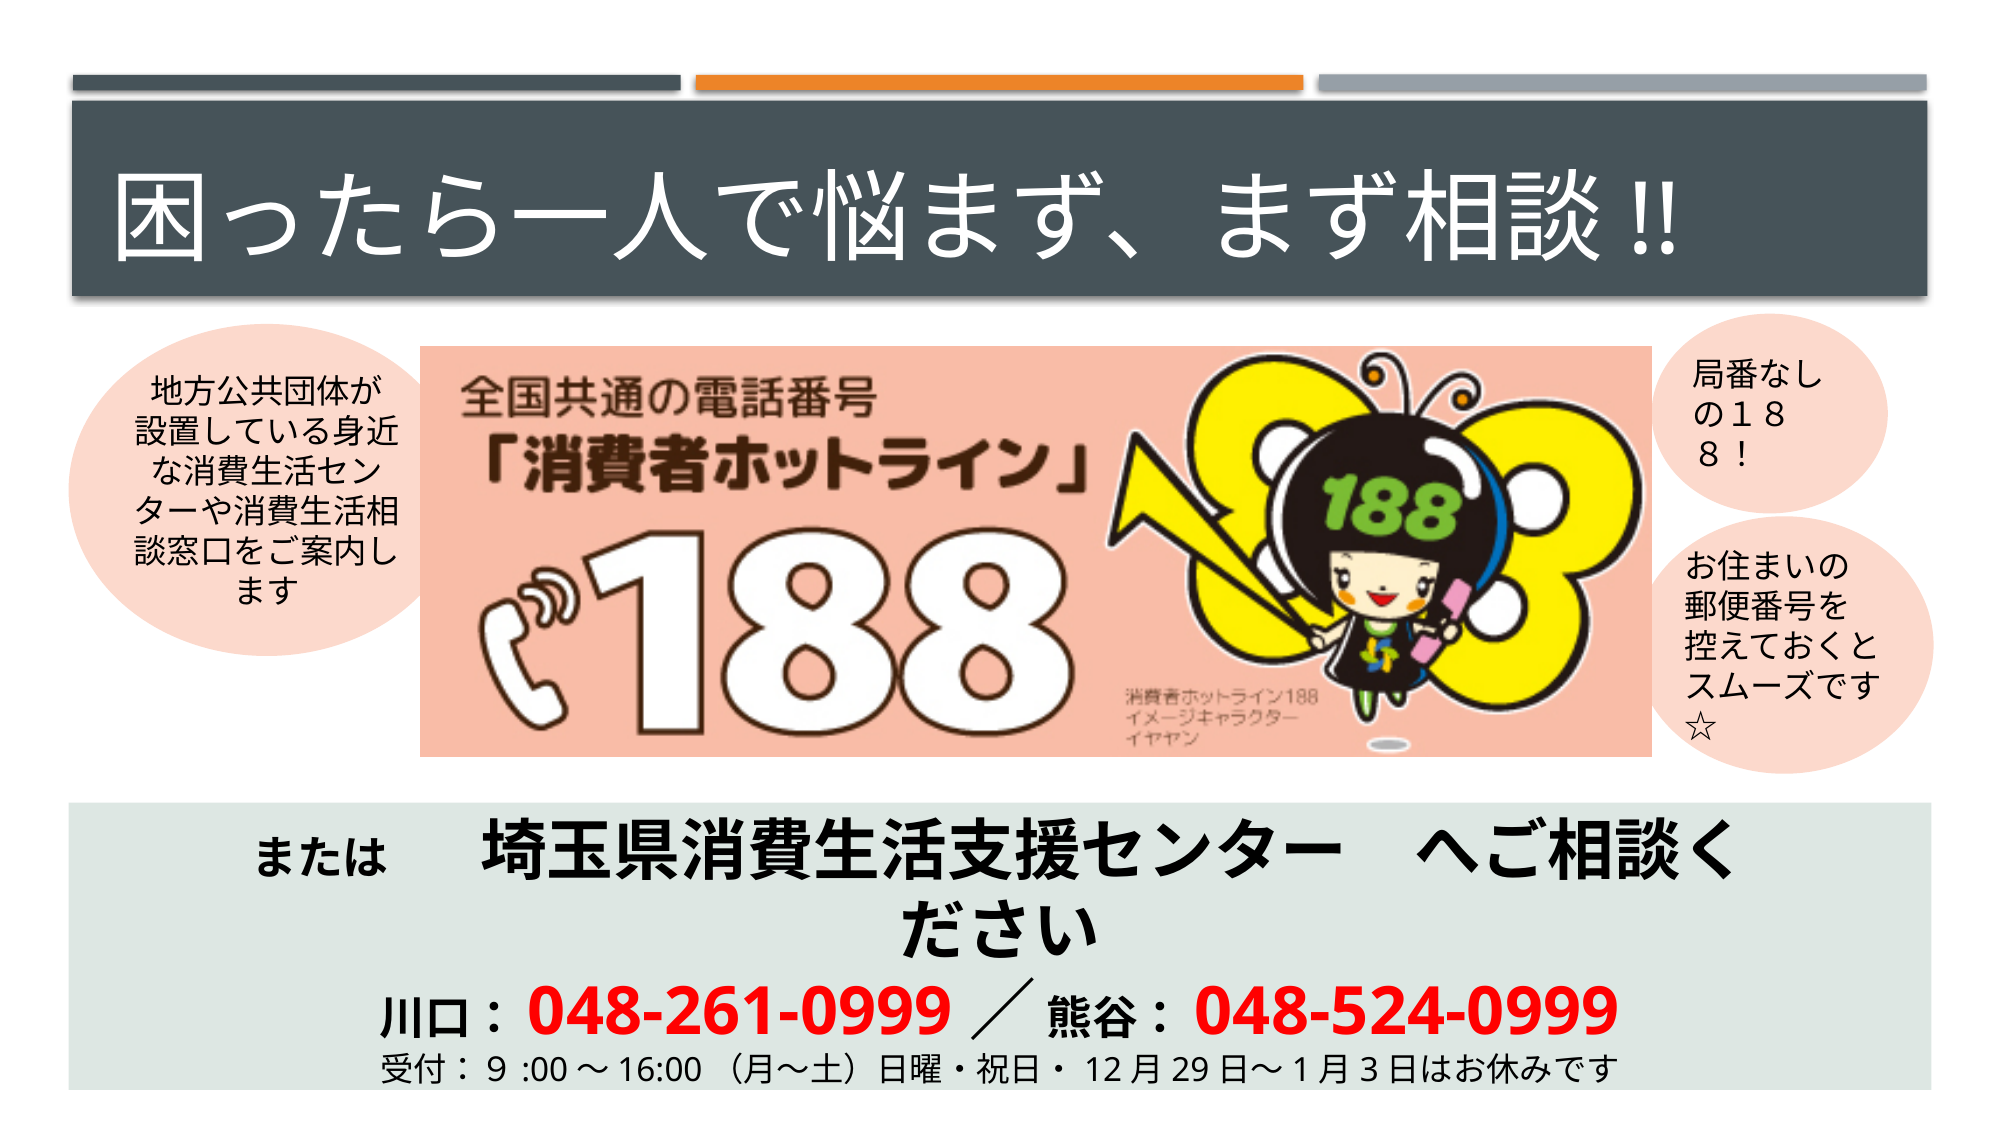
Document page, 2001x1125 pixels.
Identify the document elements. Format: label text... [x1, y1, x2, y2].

text_box [67, 801, 224, 1092]
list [420, 346, 1653, 758]
text_box [1776, 801, 1933, 1092]
text_box 地方公共団体が 設置している身近な消費生活センターや消費生活相談窓口をご案内します [66, 322, 414, 658]
title 困ったら一人で悩まず、まず相談!! [95, 115, 1905, 282]
text_box お住まいの 郵便番号を 控えておくと スムーズです☆ [1657, 514, 1936, 776]
text_box または 埼玉県消費生活支援センター へご相談ください 川口：048-261-0999／ 熊谷：048-524-0999 受付：９:00～16:00（月～土）日曜・祝日・12月29日～1月3日はお休みです [224, 800, 1776, 1096]
text_box 局番なしの１８８！ [1657, 311, 1890, 515]
